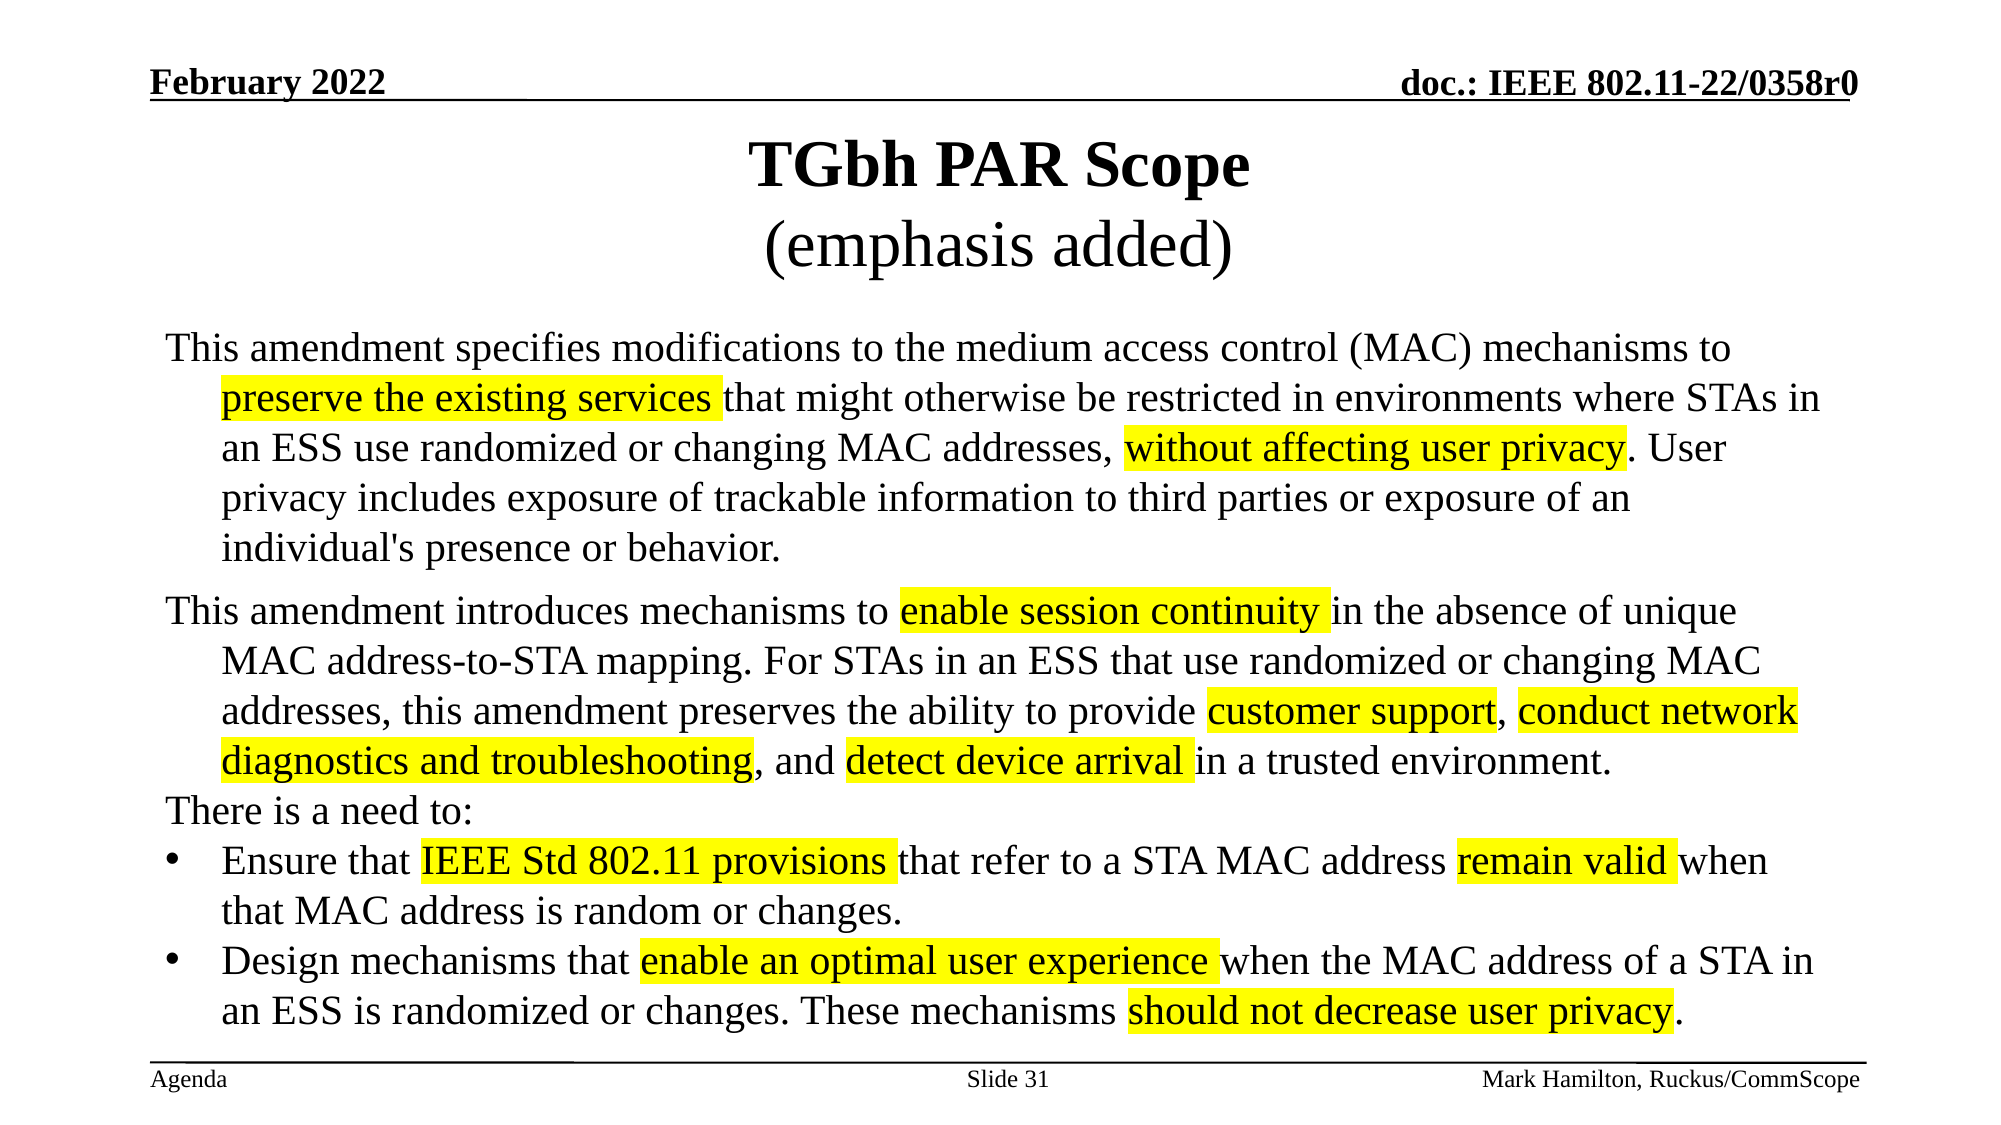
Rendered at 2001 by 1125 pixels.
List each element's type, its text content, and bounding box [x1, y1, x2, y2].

title TGbh PAR Scope (emphasis added) [149, 112, 1850, 288]
list This amendment specifies modifications to the medium access control (MAC) mechanisms to preserve the existing services that might otherwise be restricted in environments where STAs in an ESS use randomized or changing MAC addresses, without affecting user privacy. User privacy includes exposure of trackable information to third parties or exposure of an individual's presence or behavior. This amendment introduces mechanisms to enable session continuity in the absence of unique MAC address-to-STA mapping. For STAs in an ESS that use randomized or changing MAC addresses, this amendment preserves the ability to provide customer support, conduct network diagnostics and troubleshooting, and detect device arrival in a trusted environment. There is a need to: Ensure that IEEE Std 802.11 provisions that refer to a STA MAC address remain valid when that MAC address is random or changes. Design mechanisms that enable an optimal user experience when the MAC address of a STA in an ESS is randomized or changes. These mechanisms should not decrease user privacy. [149, 312, 1850, 988]
slide_number Slide 31 [950, 1061, 1067, 1123]
